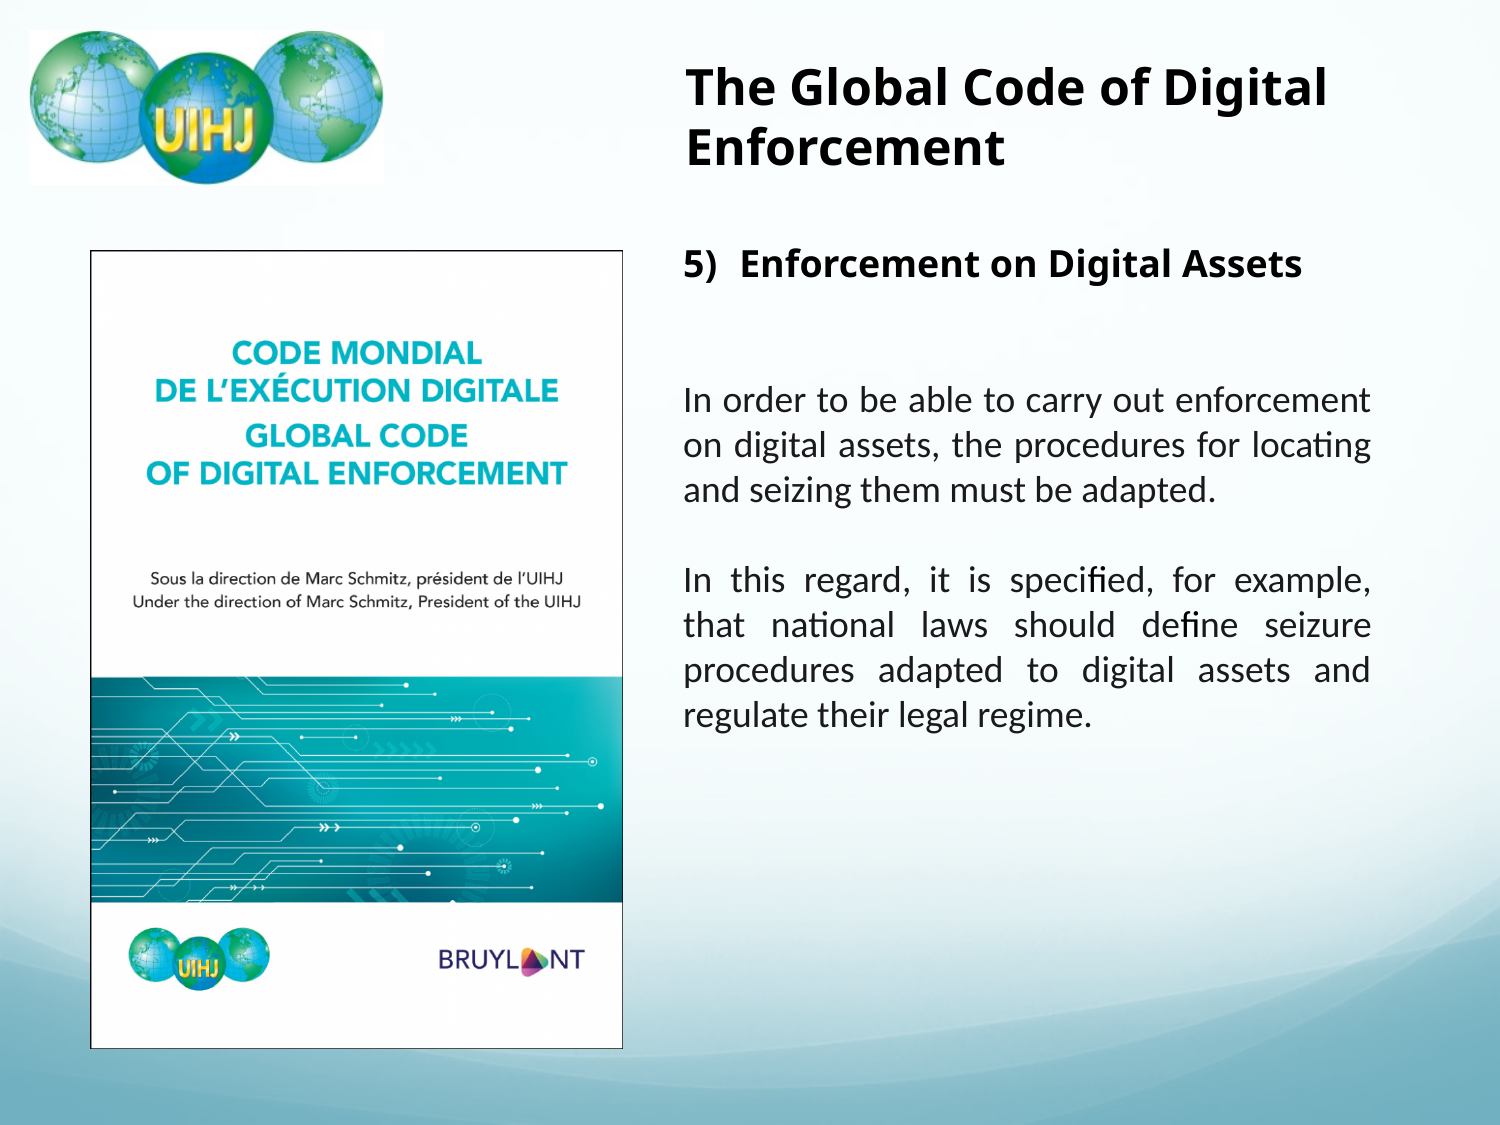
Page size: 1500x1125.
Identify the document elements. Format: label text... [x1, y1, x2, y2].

text_box The Global Code of Digital Enforcement [670, 48, 1498, 183]
picture [28, 30, 385, 185]
picture [89, 249, 624, 1050]
title [90, 17, 1410, 237]
text_box Enforcement on Digital Assets In order to be able to carry out enforcement on digital assets, the procedures for locating and seizing them must be adapted. In this regard, it is specified, for example, that national laws should define seizure procedures adapted to digital assets and regulate their legal regime. [668, 187, 1387, 787]
